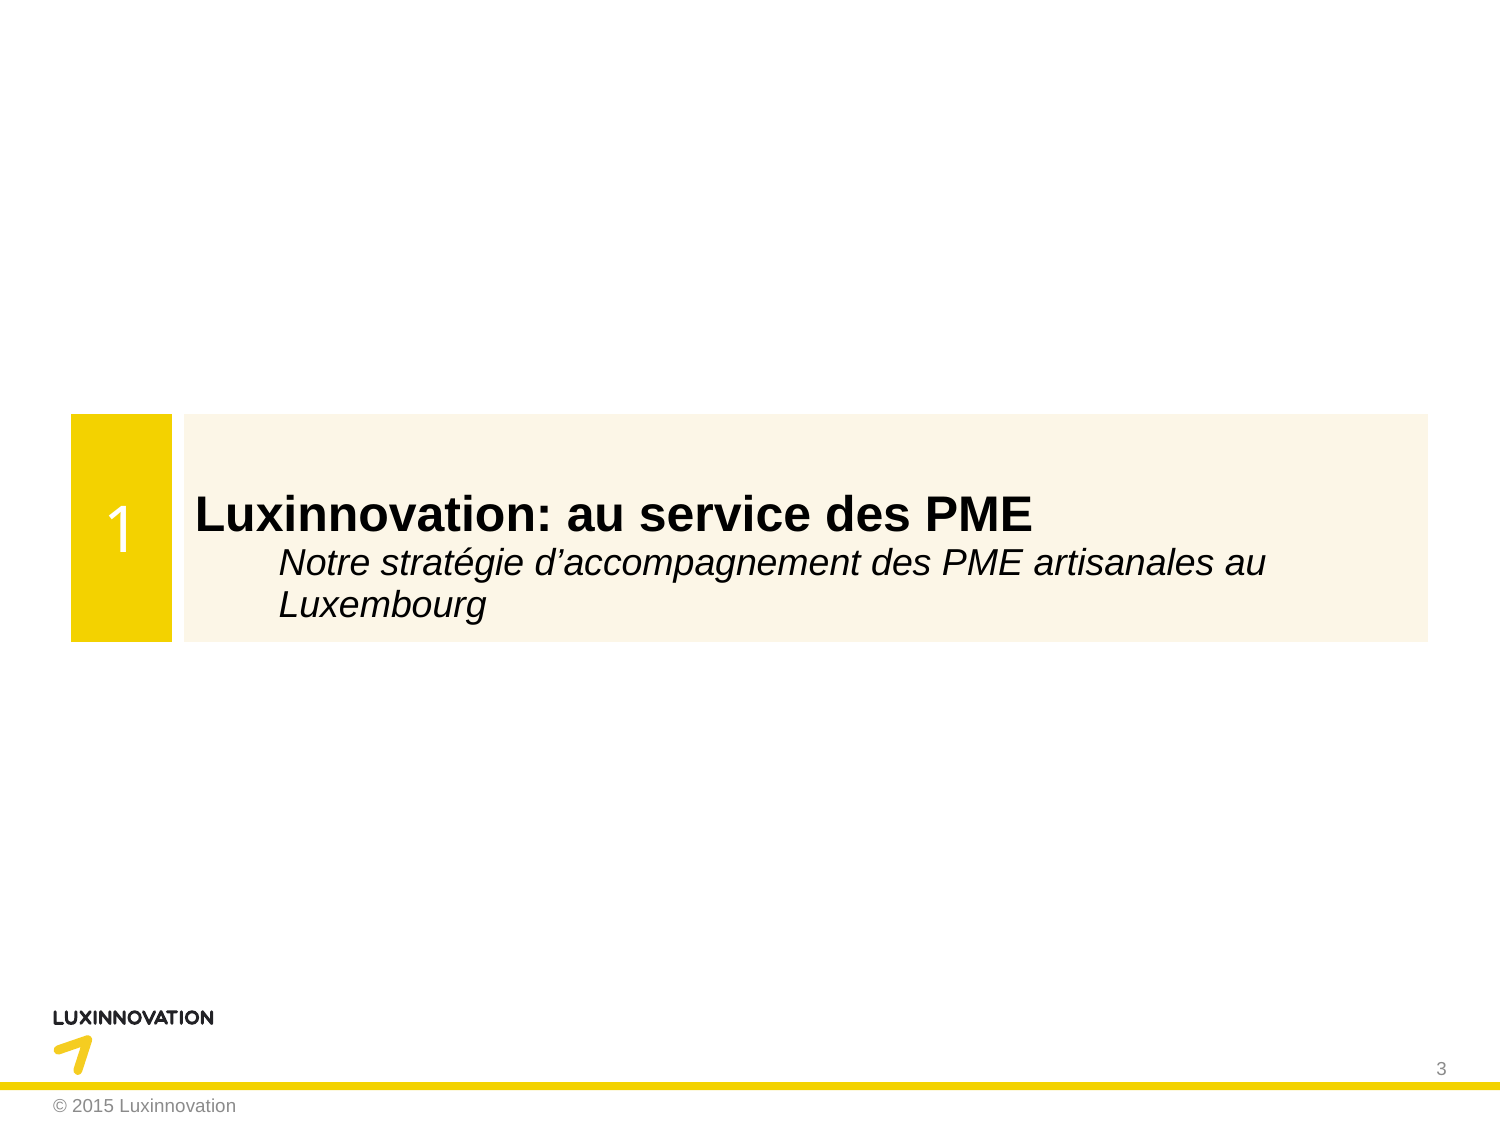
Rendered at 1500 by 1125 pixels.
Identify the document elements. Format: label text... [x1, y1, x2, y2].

table_header 1 [71, 414, 172, 642]
table_header Luxinnovation: au service des PME Notre stratégie d’accompagnement des PME artisanales au Luxembourg [184, 414, 1428, 642]
slide_number 3 [1074, 1038, 1447, 1098]
